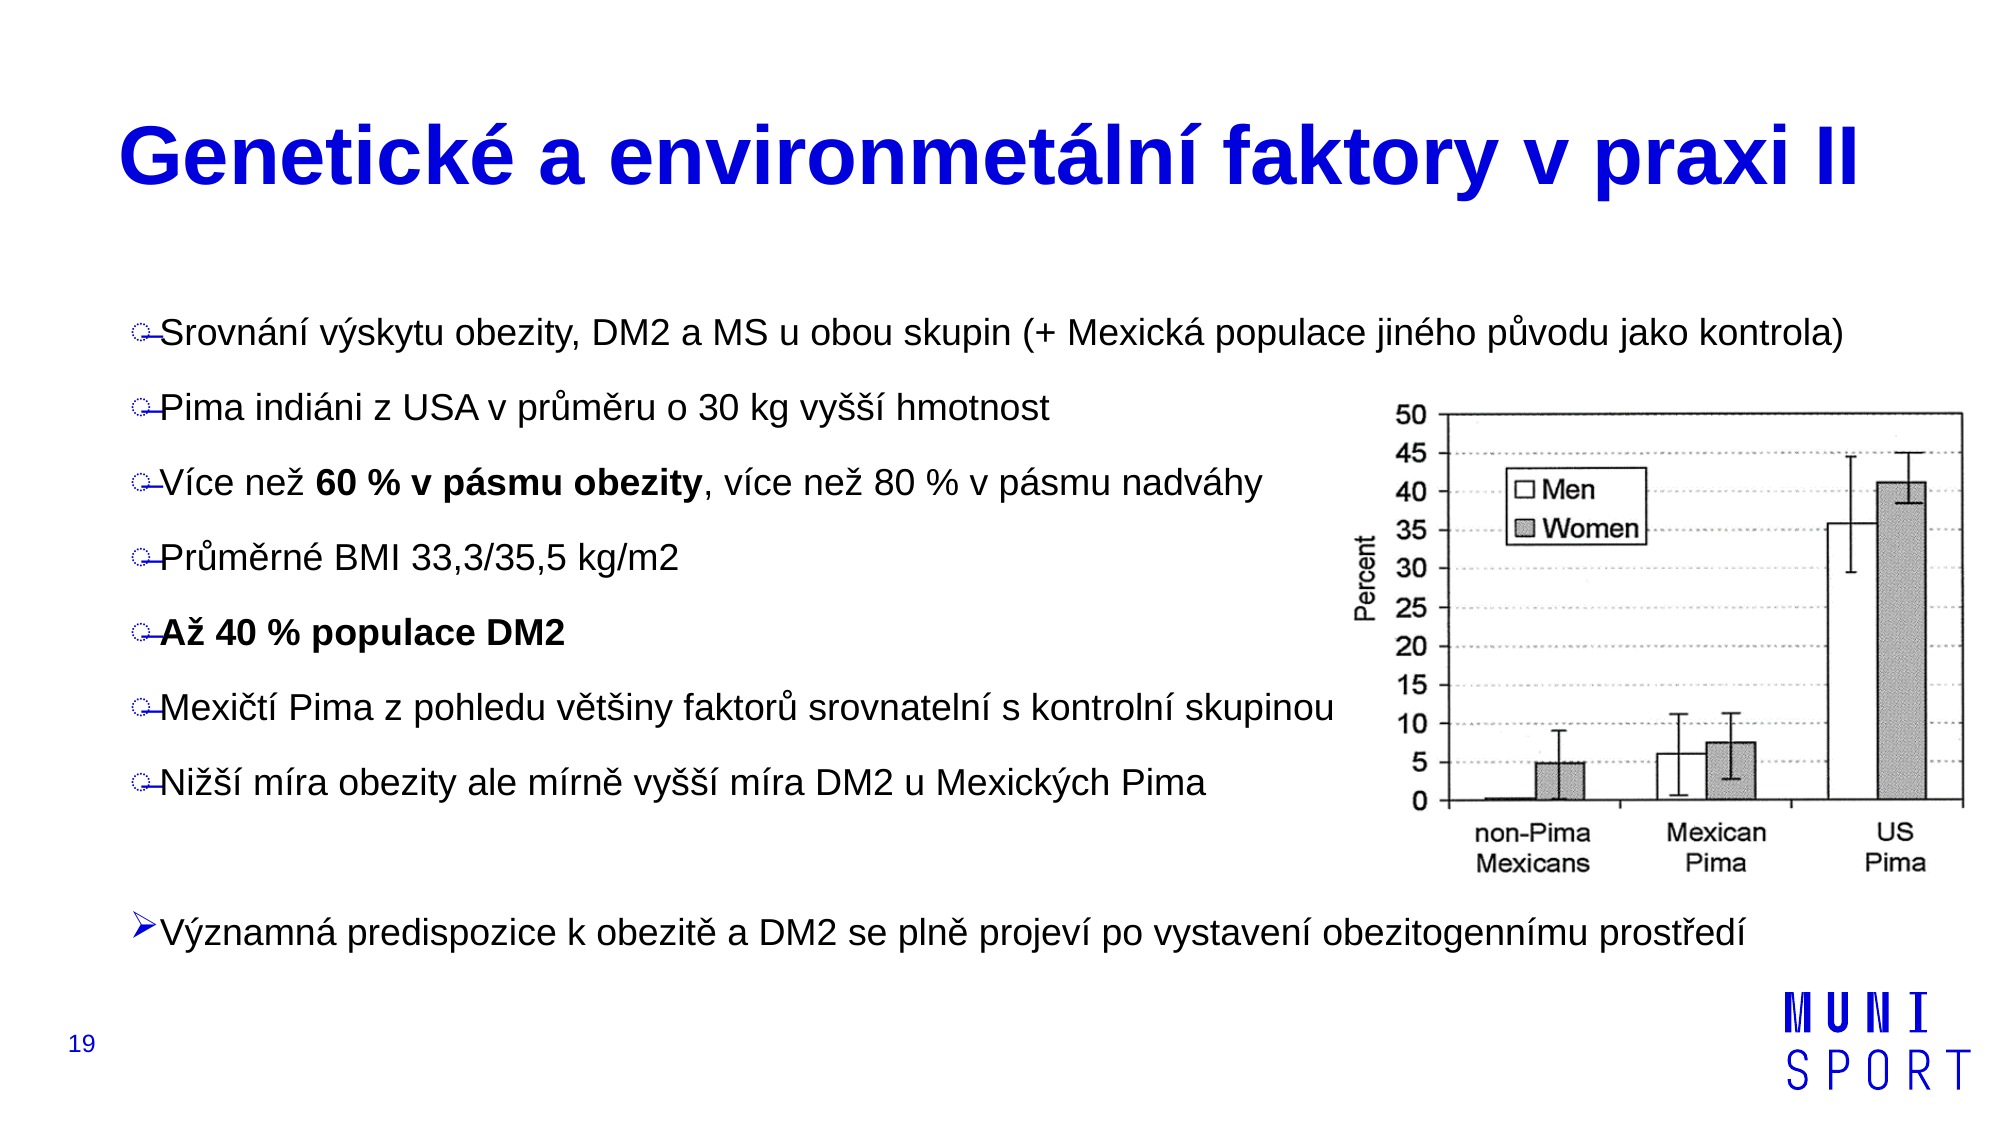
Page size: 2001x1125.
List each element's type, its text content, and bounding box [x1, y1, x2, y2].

title Genetické a environmetální faktory v praxi II [118, 118, 1883, 193]
list Srovnání výskytu obezity, DM2 a MS u obou skupin (+ Mexická populace jiného původu jako kontrola) Pima indiáni z USA v průměru o 30 kg vyšší hmotnost Více než 60 % v pásmu obezity, více než 80 % v pásmu nadváhy Průměrné BMI 33,3/35,5 kg/m2 Až 40 % populace DM2 Mexičtí Pima z pohledu většiny faktorů srovnatelní s kontrolní skupinou Nižší míra obezity ale mírně vyšší míra DM2 u Mexických Pima Významná predispozice k obezitě a DM2 se plně projeví po vystavení obezitogennímu prostředí [118, 277, 1883, 957]
slide_number 19 [67, 1021, 110, 1063]
picture [1352, 402, 1967, 875]
